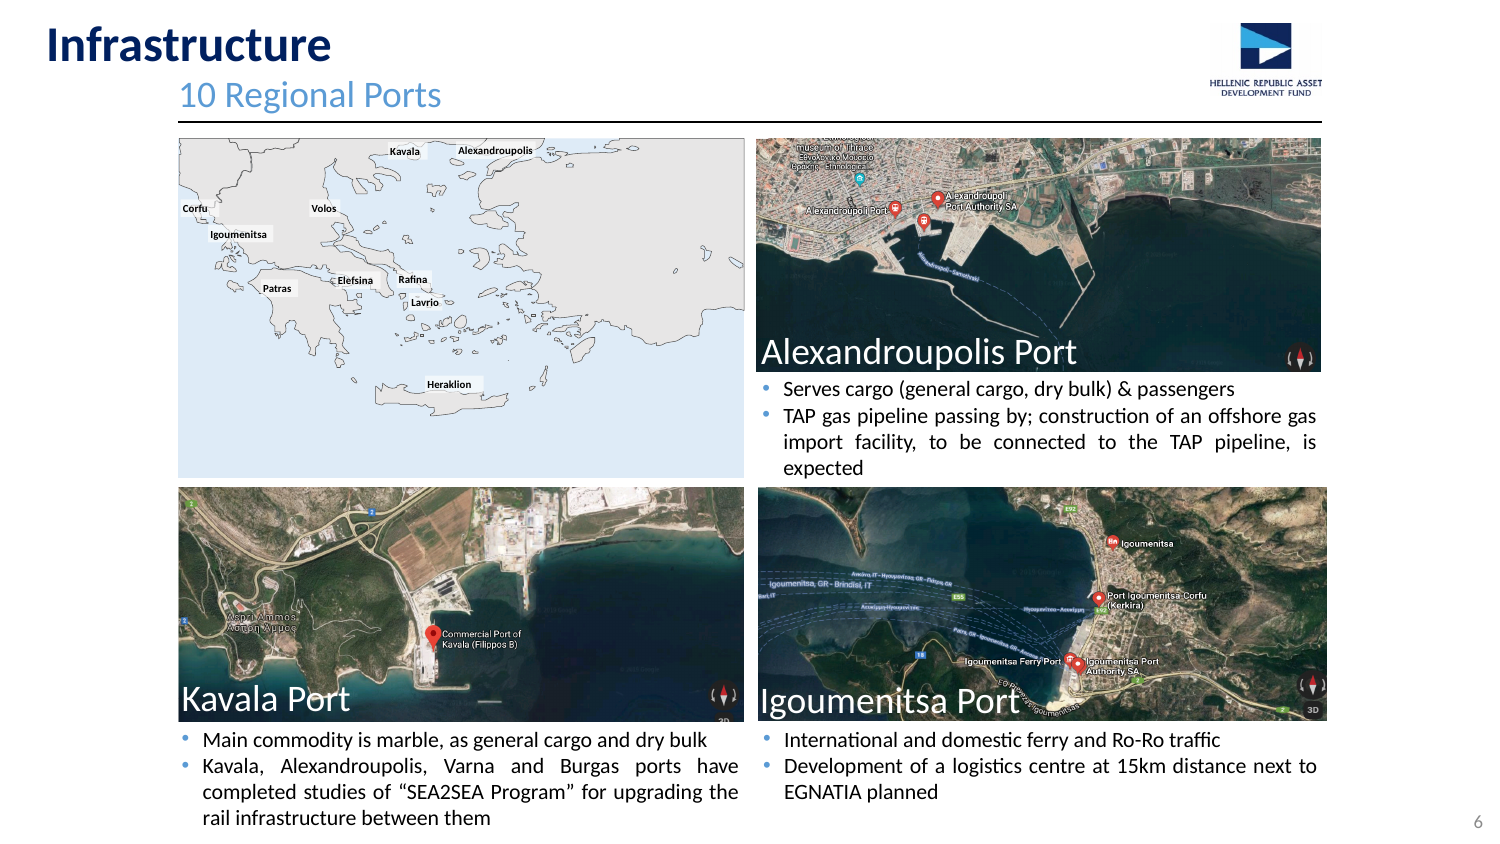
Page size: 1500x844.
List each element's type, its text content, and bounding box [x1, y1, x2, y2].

list 10 Regional Ports [178, 75, 445, 116]
picture [756, 138, 1321, 372]
text_box Serves cargo (general cargo, dry bulk) & passengers TAP gas pipeline passing by; construction of an offshore gas import facility, to be connected to the TAP pipeline, is expected [757, 370, 1323, 489]
text_box International and domestic ferry and Ro-Ro traffic Development of a logistics centre at 15km distance next to EGNATIA planned [758, 721, 1324, 844]
title Infrastructure [46, 18, 1340, 74]
picture [758, 487, 1327, 721]
picture [1210, 23, 1322, 96]
picture [178, 487, 745, 722]
slide_number 6 [1324, 798, 1499, 844]
text_box Main commodity is marble, as general cargo and dry bulk Kavala, Alexandroupolis, Varna and Burgas ports have completed studies of “SEA2SEA Program” for upgrading the rail infrastructure between them [176, 720, 745, 844]
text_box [178, 138, 745, 478]
